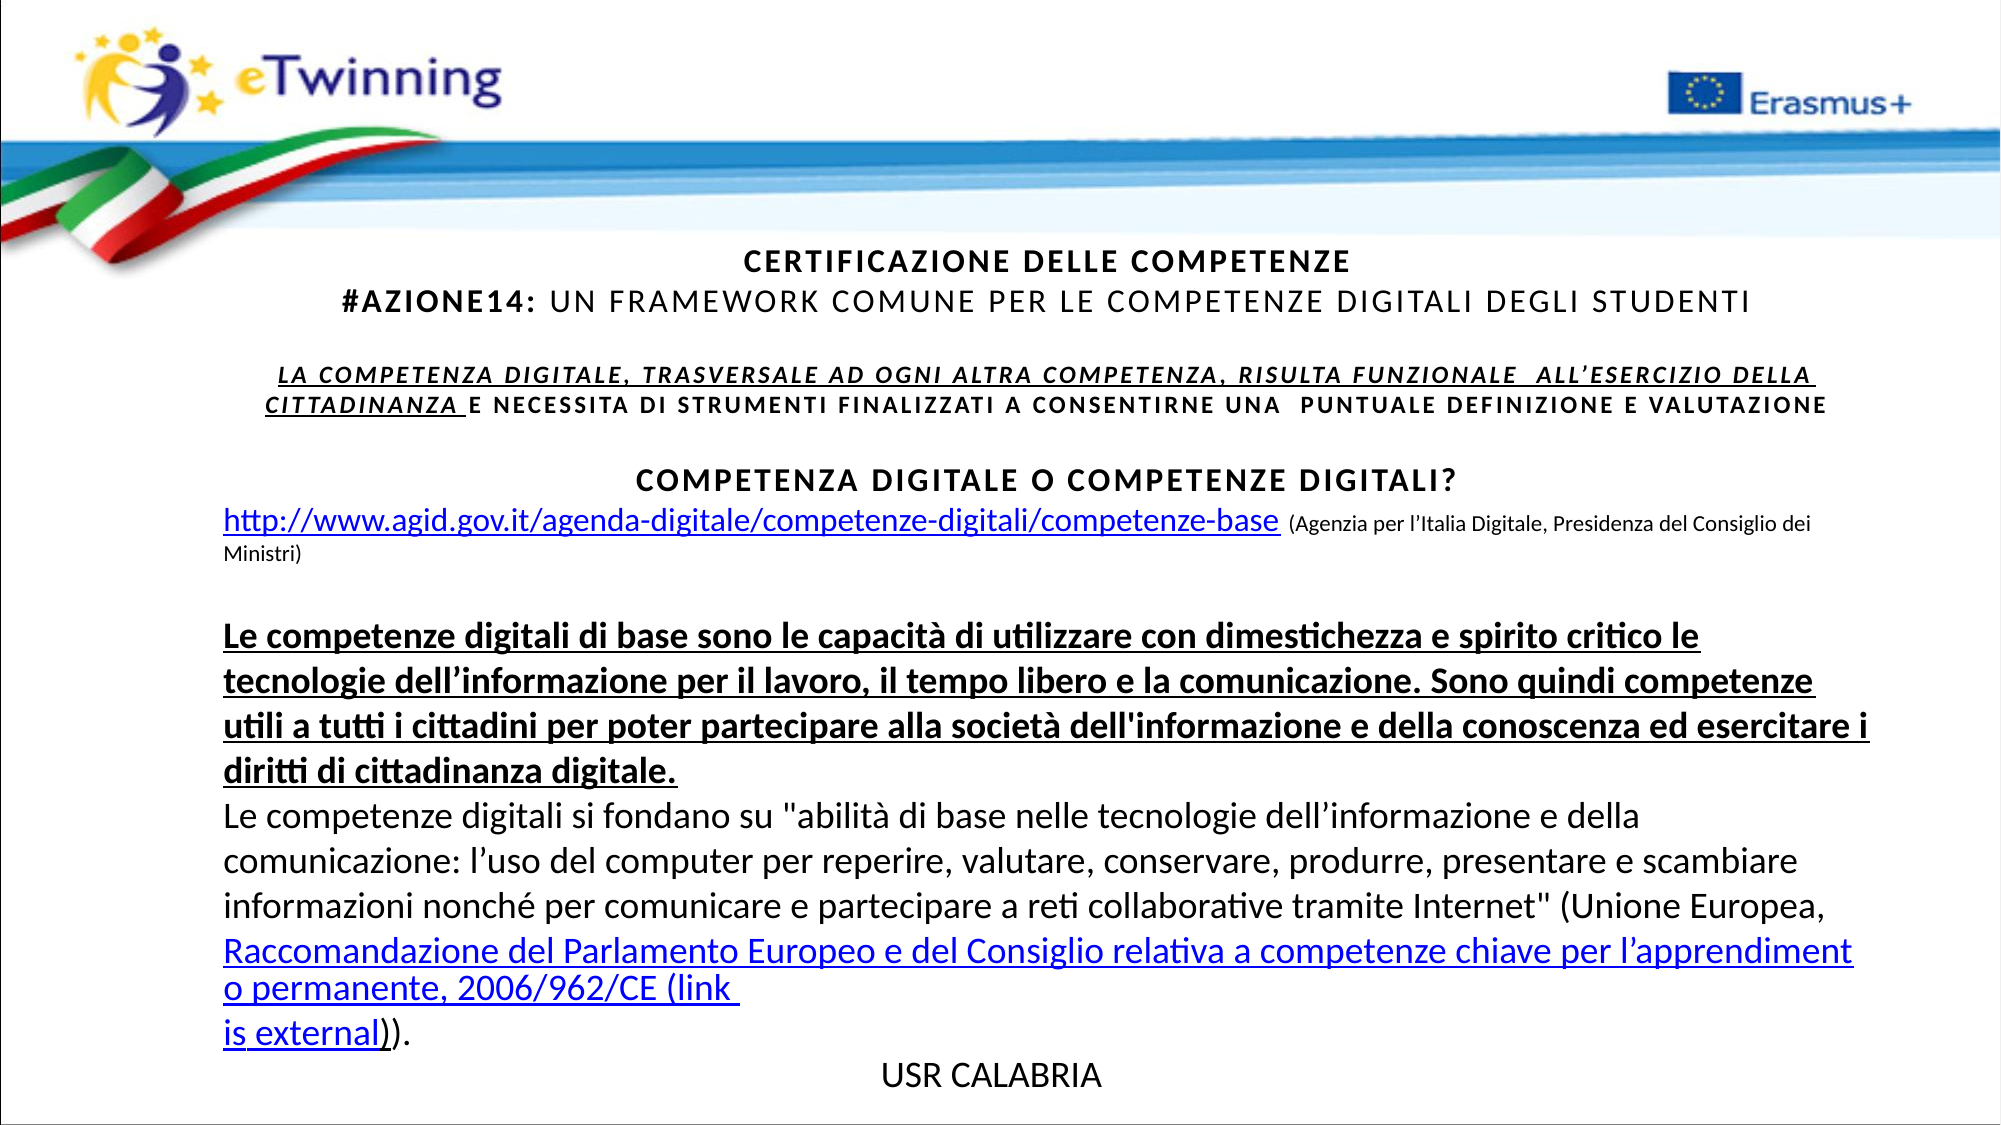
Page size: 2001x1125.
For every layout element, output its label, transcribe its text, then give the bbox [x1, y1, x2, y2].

picture [0, 0, 2001, 1125]
text_box Certificazione delle competenze #Azione14: UN Framework comune per le competenze digitali degli studenti La competenza digitale, trasversale ad ogni altra competenza, risulta funzionale all’esercizio della cittadinanza e necessita di strumenti finalizzati a consentirne una puntuale definizione e valutazione competenza digitale o competenze digitali? http://www.agid.gov.it/agenda-digitale/competenze-digitali/competenze-base (Agenzia per l’Italia Digitale, Presidenza del Consiglio dei Ministri) Le competenze digitali di base sono le capacità di utilizzare con dimestichezza e spirito critico le tecnologie dell’informazione per il lavoro, il tempo libero e la comunicazione. Sono quindi competenze utili a tutti i cittadini per poter partecipare alla società dell'informazione e della conoscenza ed esercitare i diritti di cittadinanza digitale. Le competenze digitali si fondano su "abilità di base nelle tecnologie dell’informazione e della comunicazione: l’uso del computer per reperire, valutare, conservare, produrre, presentare e scambiare informazioni nonché per comunicare e partecipare a reti collaborative tramite Internet" (Unione Europea, Raccomandazione del Parlamento Europeo e del Consiglio relativa a competenze chiave per l’apprendimento permanente, 2006/962/CE (link is external)). [208, 231, 1886, 1125]
